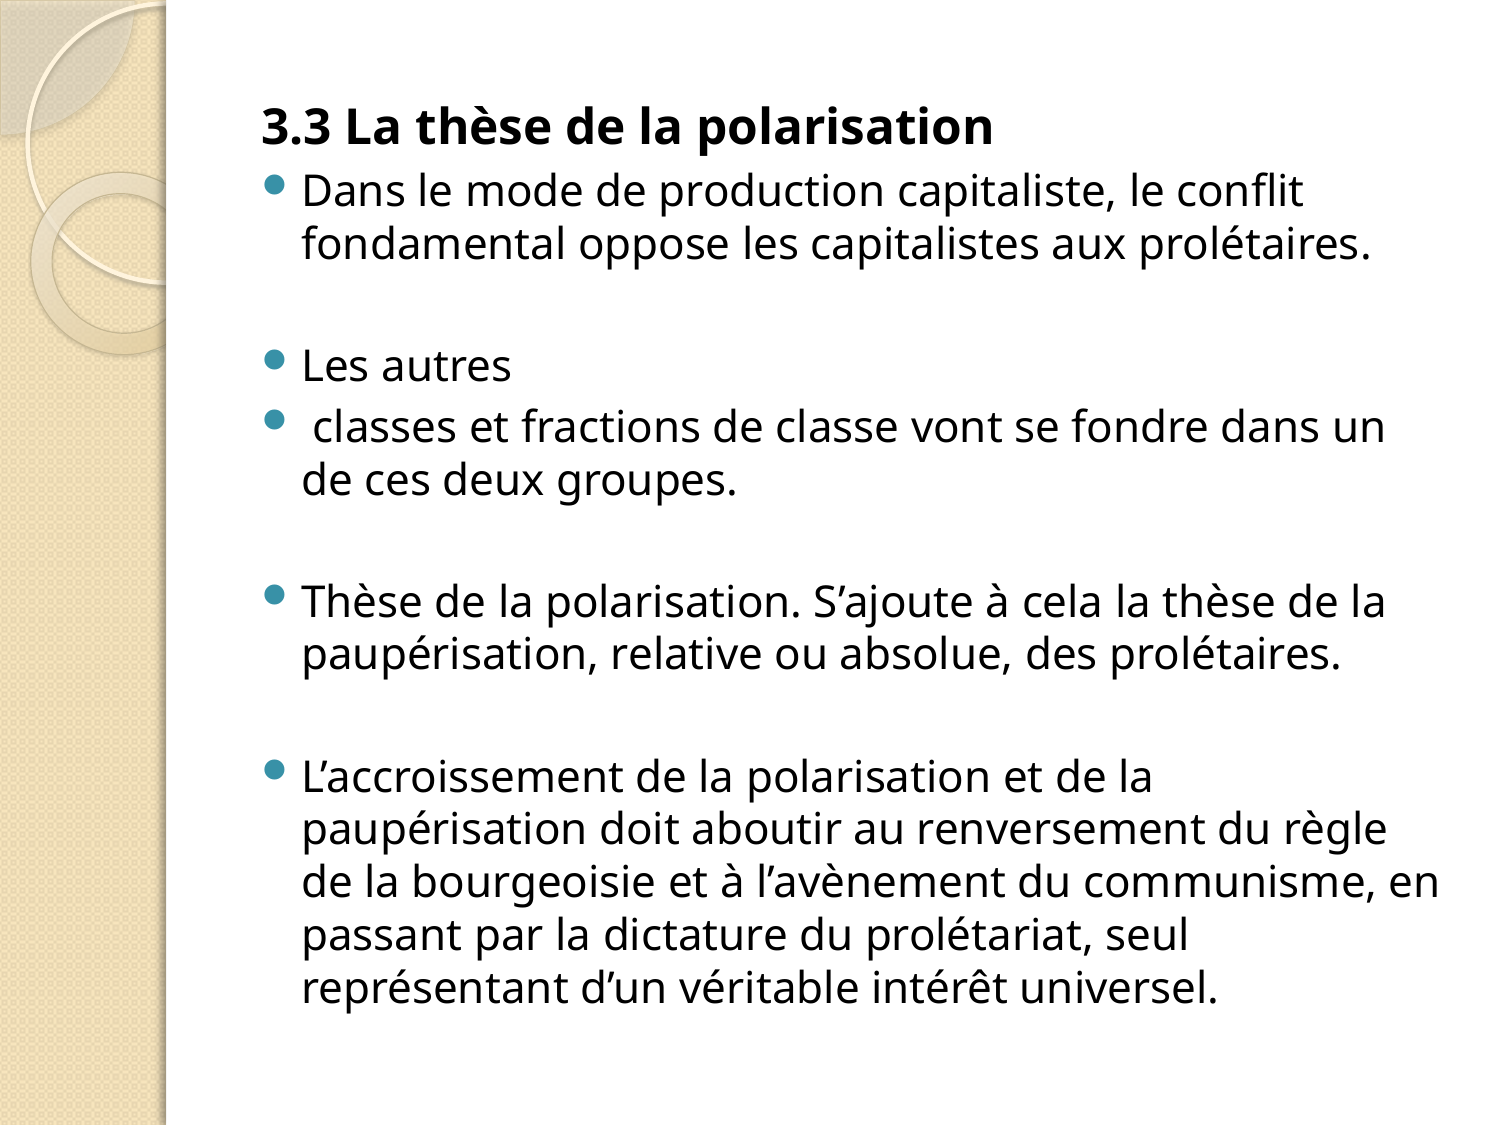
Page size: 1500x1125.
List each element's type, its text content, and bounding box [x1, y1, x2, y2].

list 3.3 La thèse de la polarisation Dans le mode de production capitaliste, le conflit fondamental oppose les capitalistes aux prolétaires. Les autres classes et fractions de classe vont se fondre dans un de ces deux groupes. Thèse de la polarisation. S’ajoute à cela la thèse de la paupérisation, relative ou absolue, des prolétaires. L’accroissement de la polarisation et de la paupérisation doit aboutir au renversement du règle de la bourgeoisie et à l’avènement du communisme, en passant par la dictature du prolétariat, seul représentant d’un véritable intérêt universel. [235, 87, 1466, 1025]
